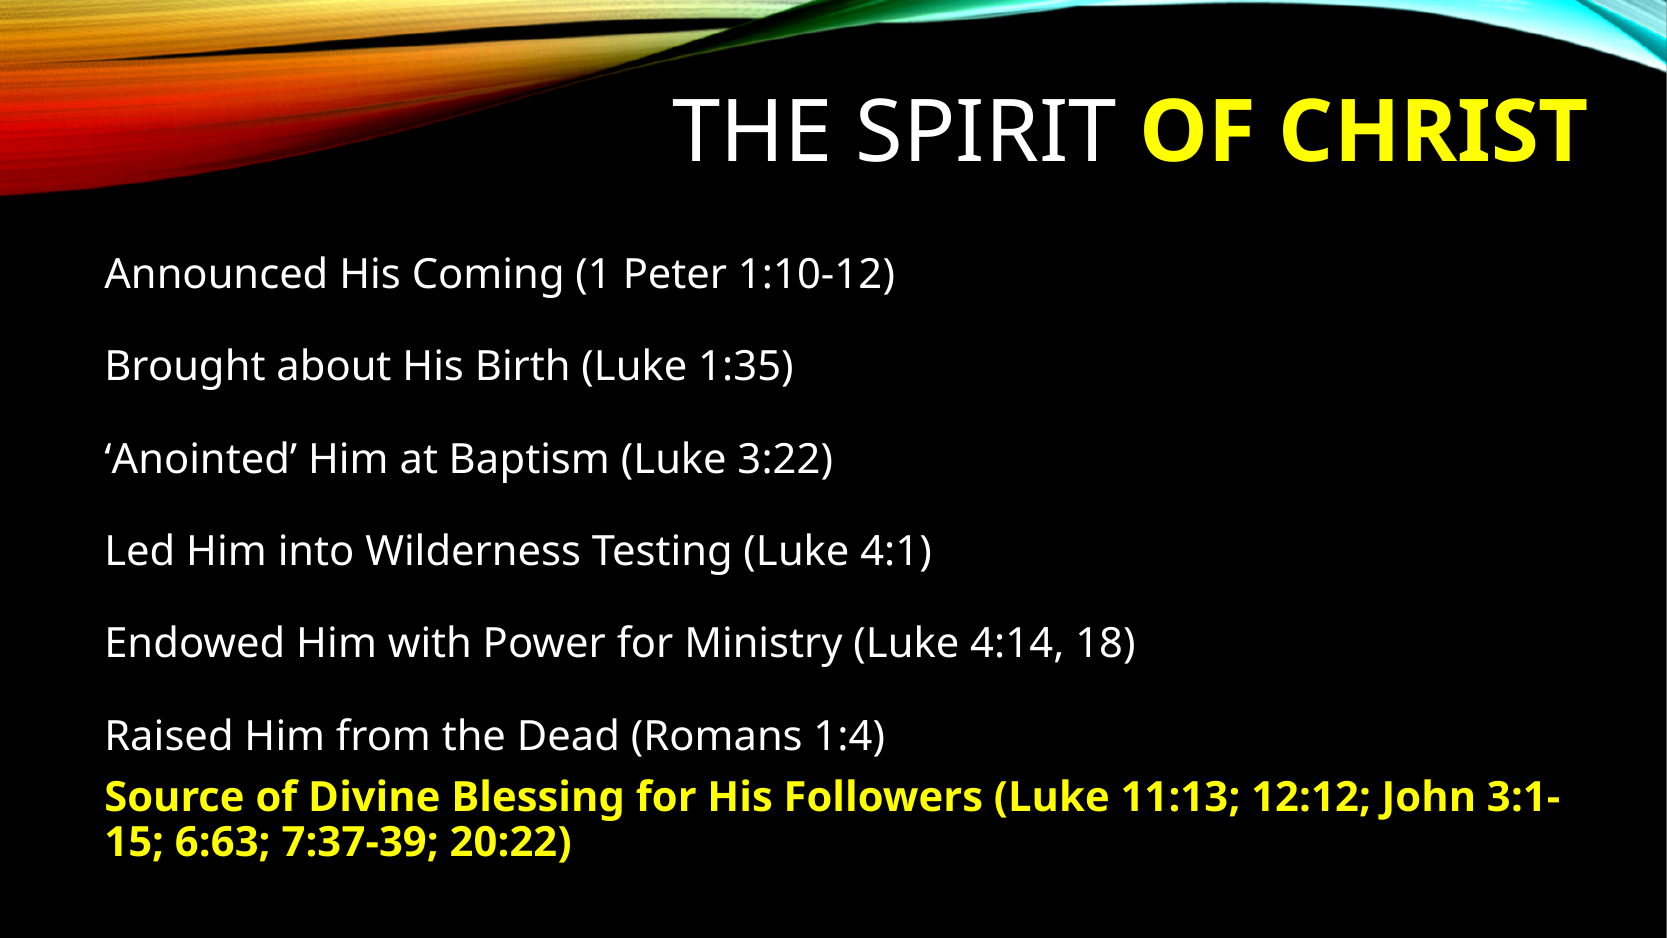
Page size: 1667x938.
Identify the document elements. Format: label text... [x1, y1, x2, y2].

title The Spirit of Christ [427, 76, 1605, 192]
picture [0, 0, 1667, 197]
list Announced His Coming (1 Peter 1:10-12) Brought about His Birth (Luke 1:35) ‘Anointed’ Him at Baptism (Luke 3:22) Led Him into Wilderness Testing (Luke 4:1) Endowed Him with Power for Ministry (Luke 4:14, 18) Raised Him from the Dead (Romans 1:4) Source of Divine Blessing for His Followers (Luke 11:13; 12:12; John 3:1-15; 6:63; 7:37-39; 20:22) [89, 214, 1622, 883]
